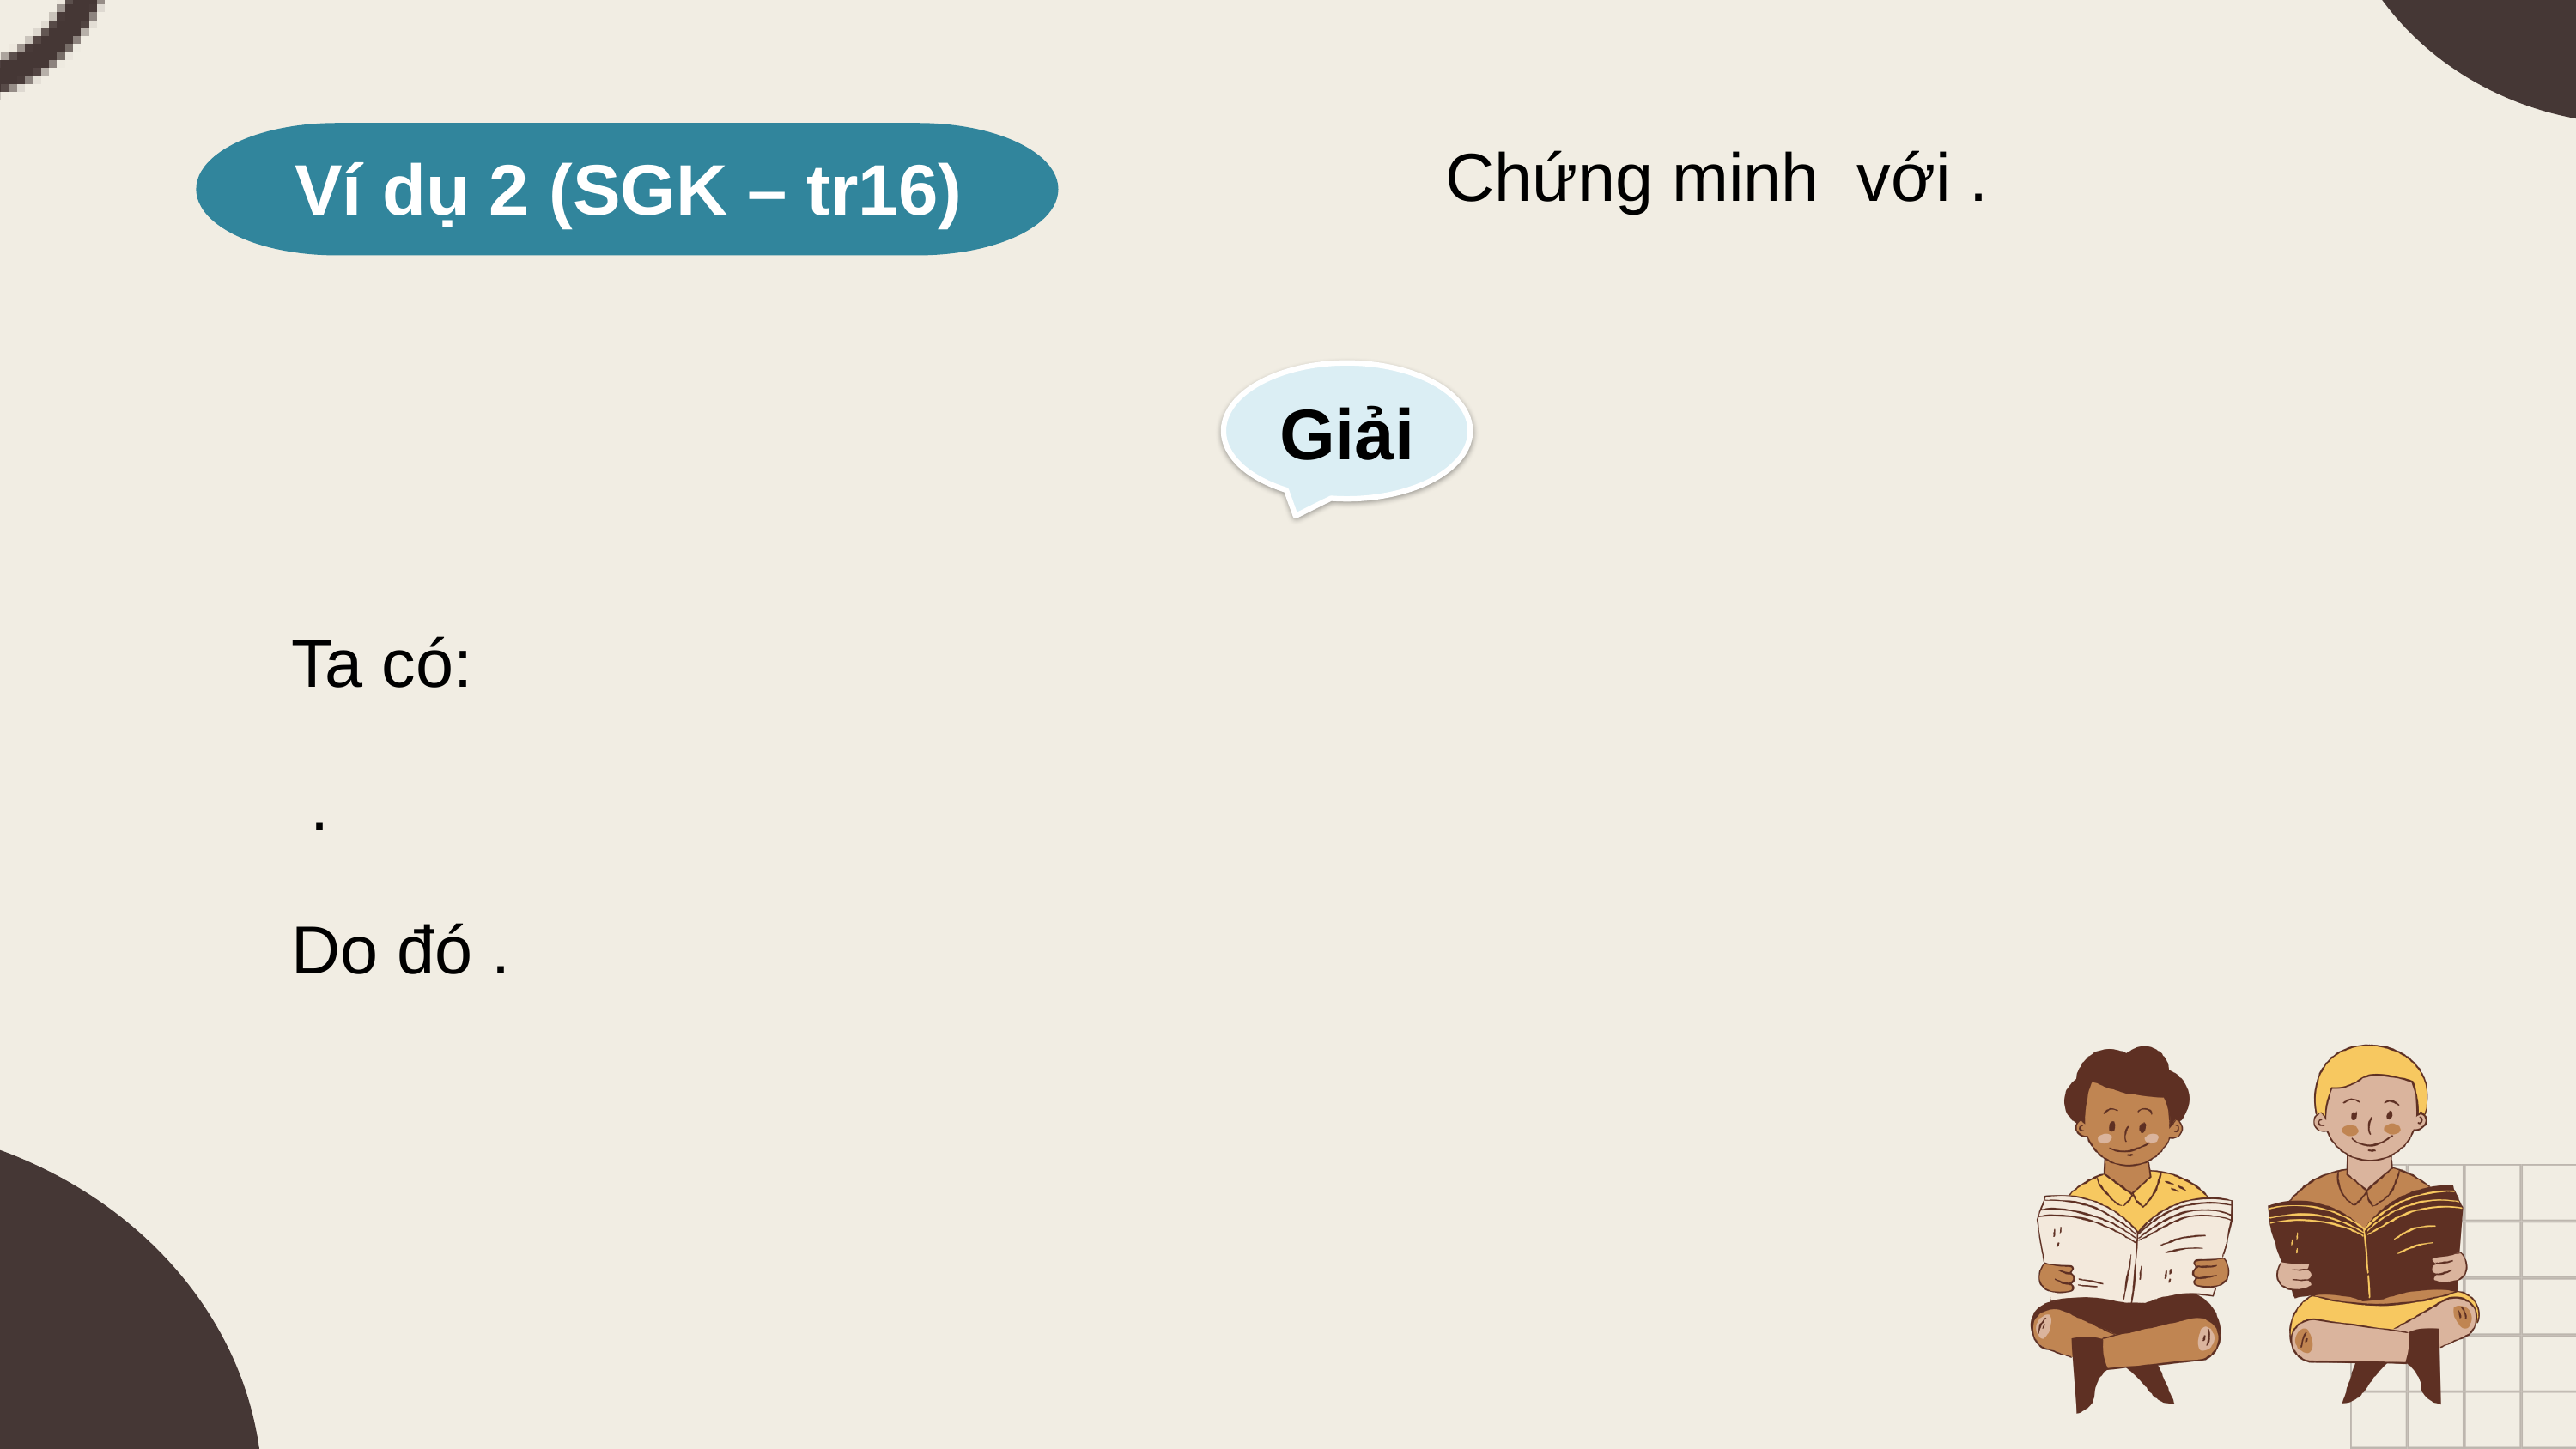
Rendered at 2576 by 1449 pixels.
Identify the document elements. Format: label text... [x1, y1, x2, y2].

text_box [197, 124, 1057, 254]
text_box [2329, 0, 2576, 124]
picture [2028, 1034, 2576, 1449]
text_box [0, 1120, 265, 1449]
picture [0, 0, 113, 100]
text_box Giải [1220, 360, 1473, 518]
